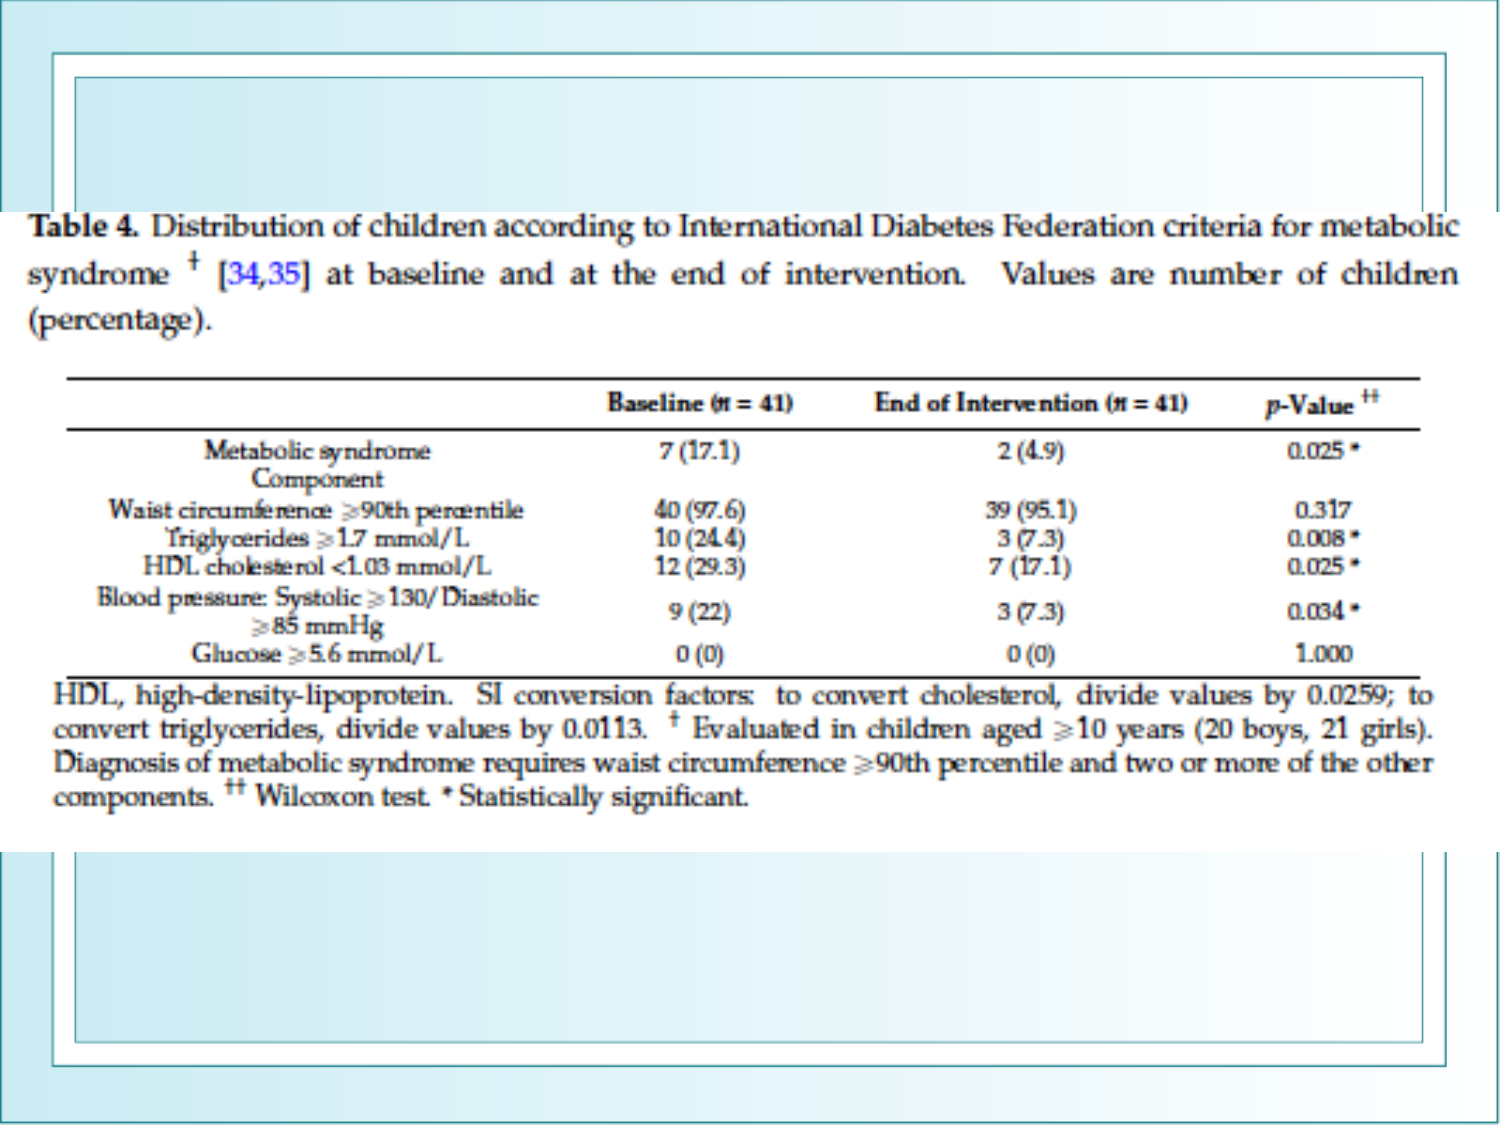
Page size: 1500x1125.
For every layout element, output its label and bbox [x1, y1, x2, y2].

picture [0, 0, 1500, 58]
list [0, 58, 1500, 1006]
picture [0, 1006, 1500, 1125]
